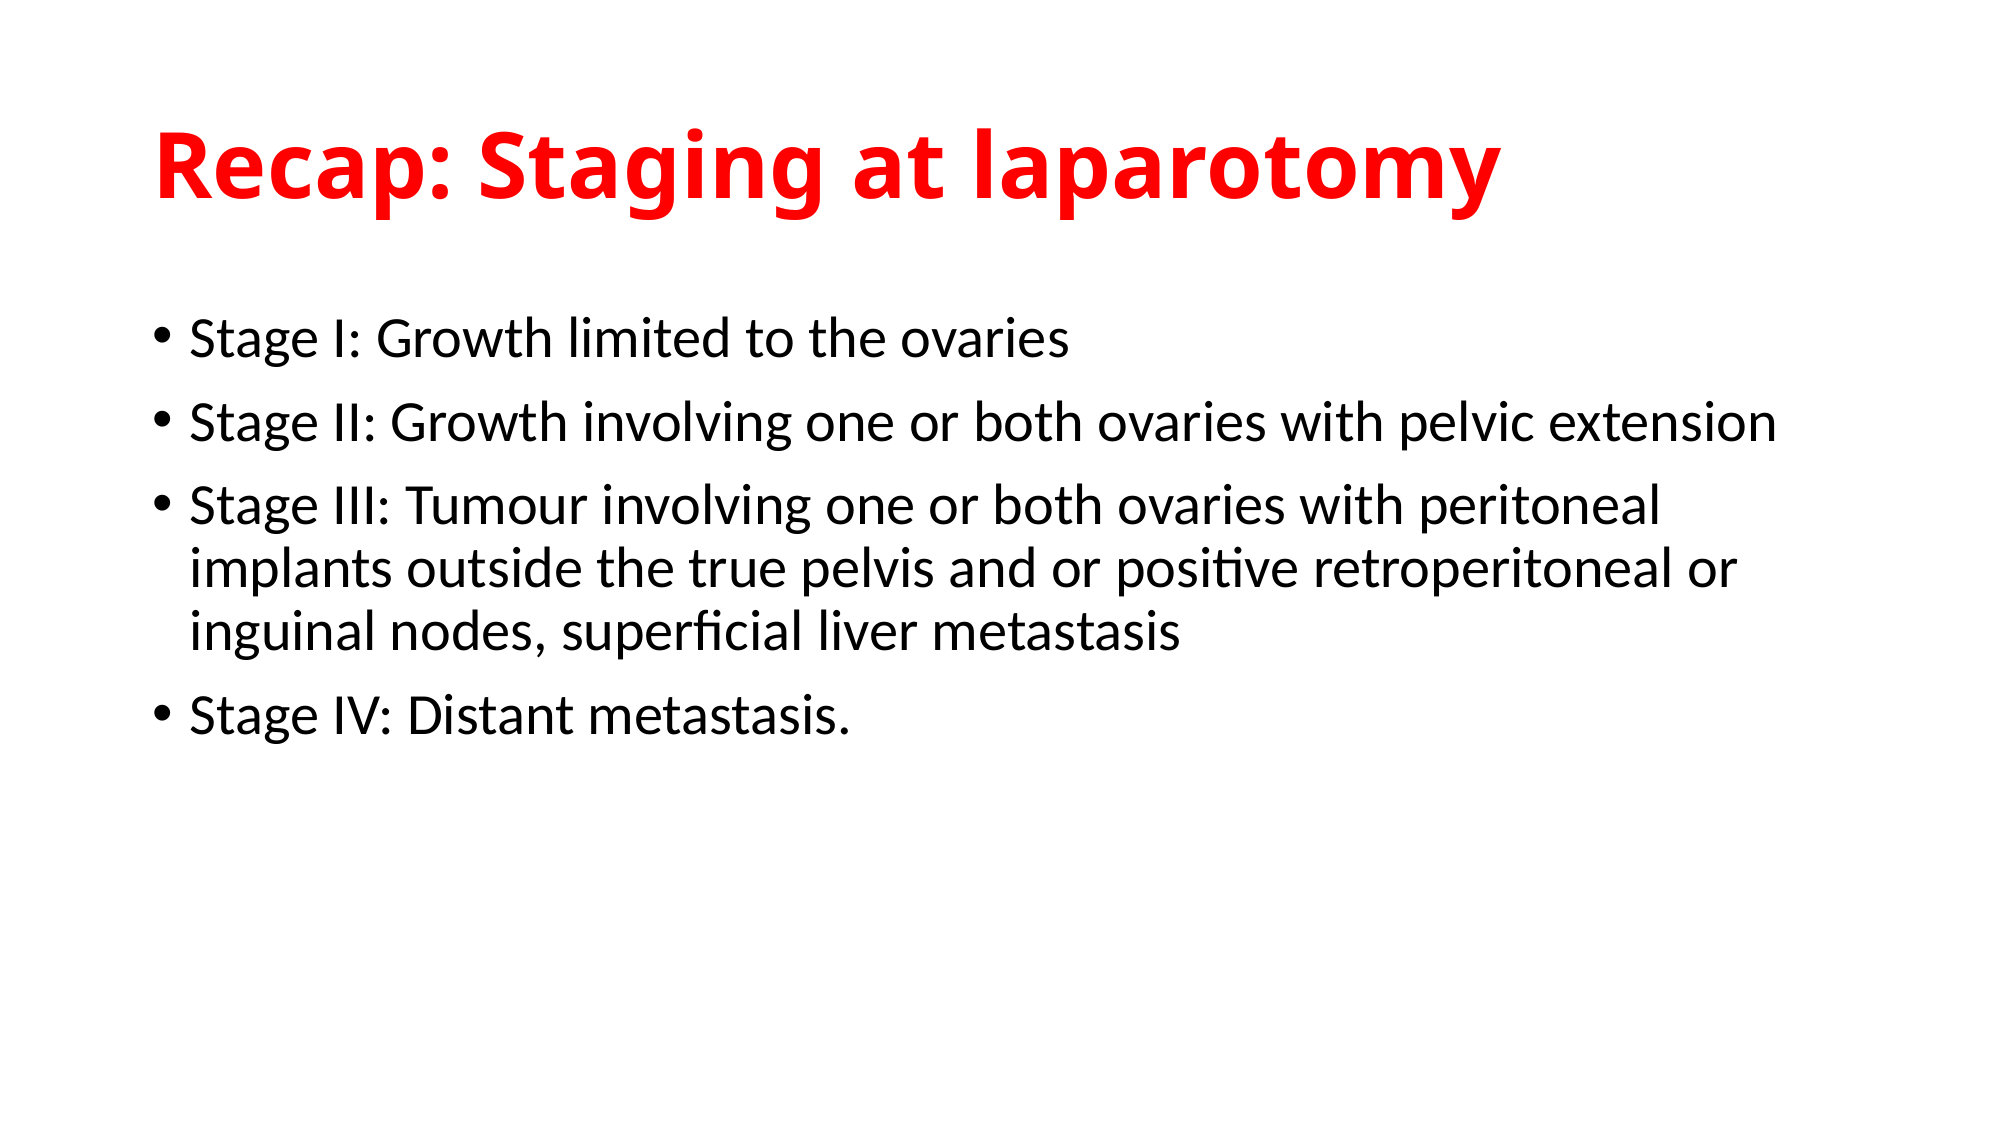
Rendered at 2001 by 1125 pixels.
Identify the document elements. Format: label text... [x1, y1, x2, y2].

list Stage I: Growth limited to the ovaries Stage II: Growth involving one or both ovaries with pelvic extension Stage III: Tumour involving one or both ovaries with peritoneal implants outside the true pelvis and or positive retroperitoneal or inguinal nodes, superficial liver metastasis Stage IV: Distant metastasis. [137, 299, 1863, 1014]
title Recap: Staging at laparotomy [137, 59, 1863, 278]
